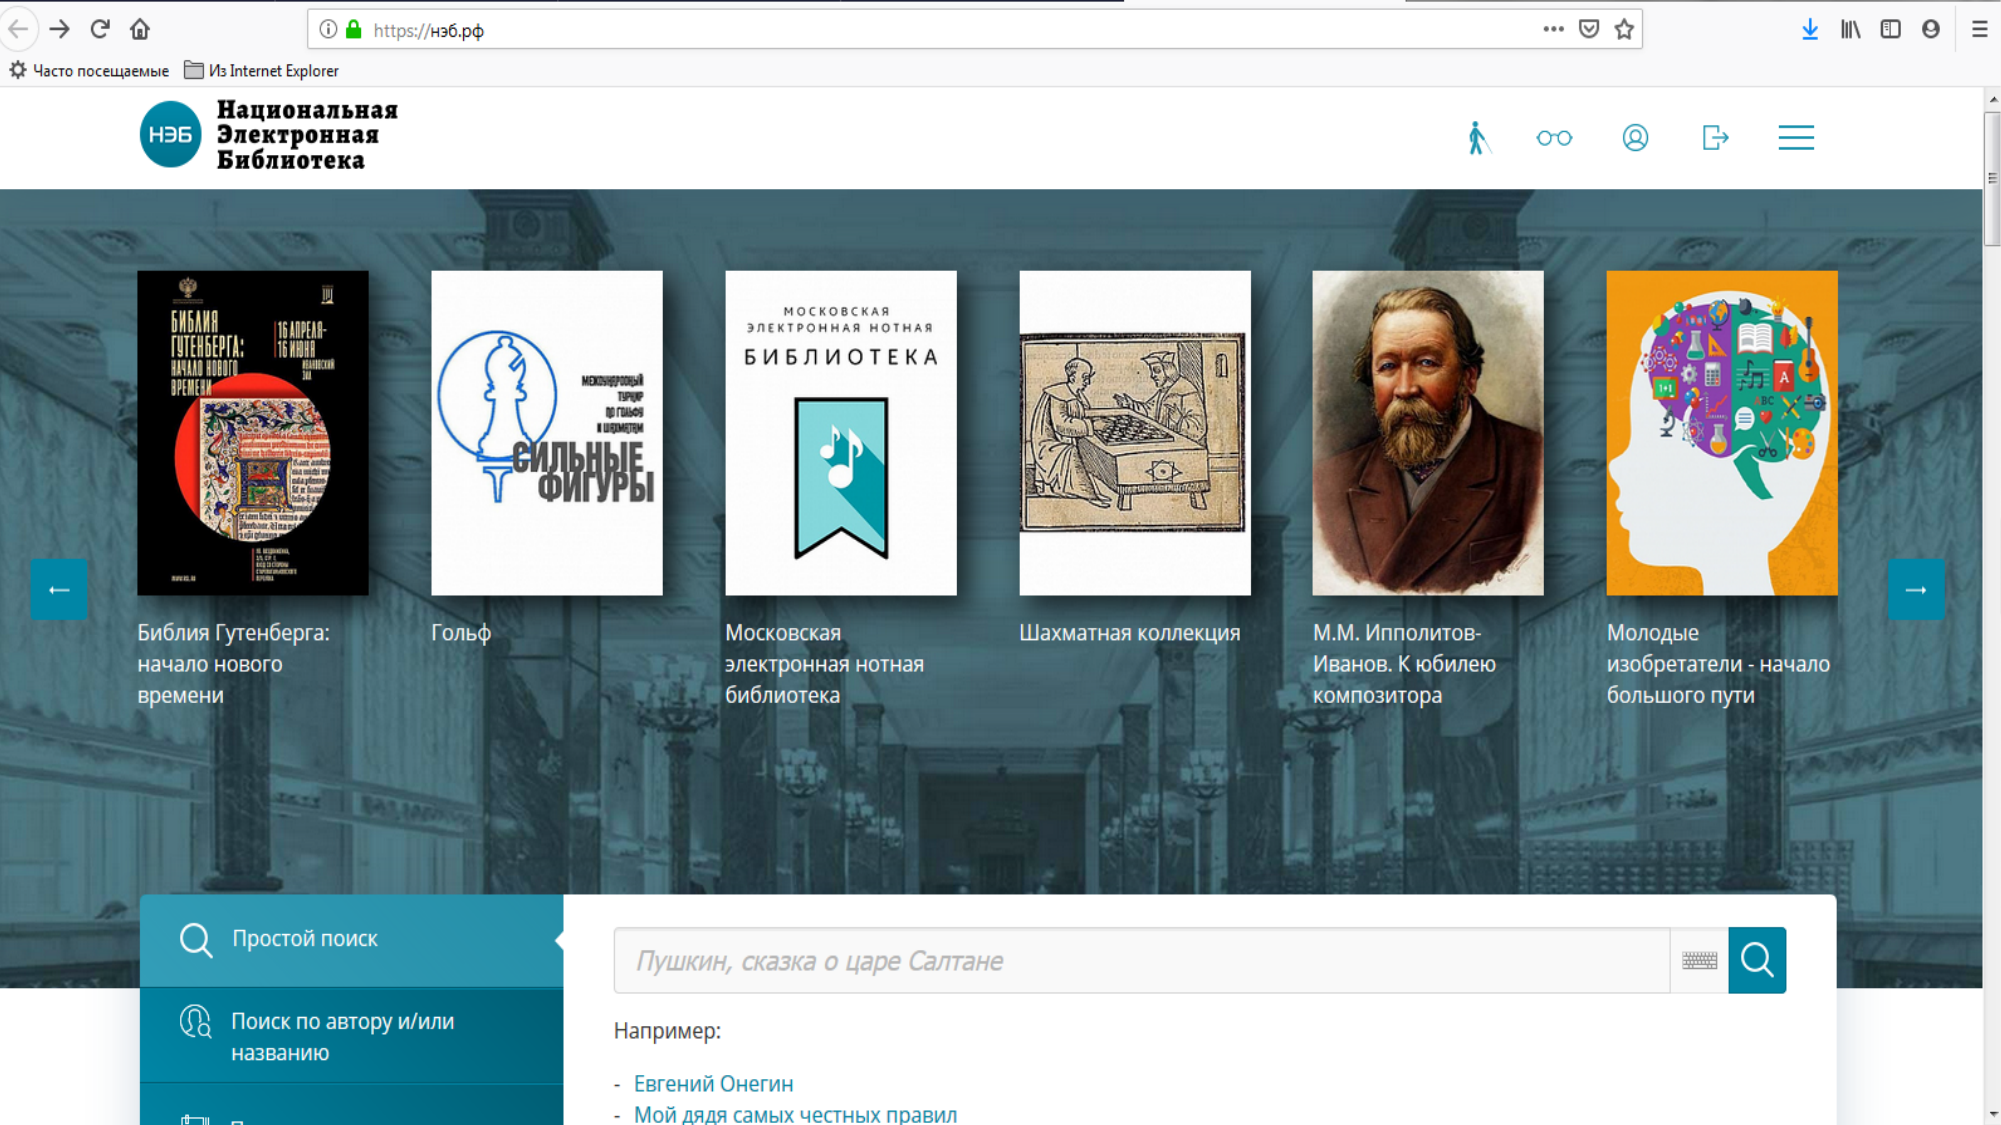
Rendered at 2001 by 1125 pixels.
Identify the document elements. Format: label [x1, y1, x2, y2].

list [0, 0, 2000, 1125]
